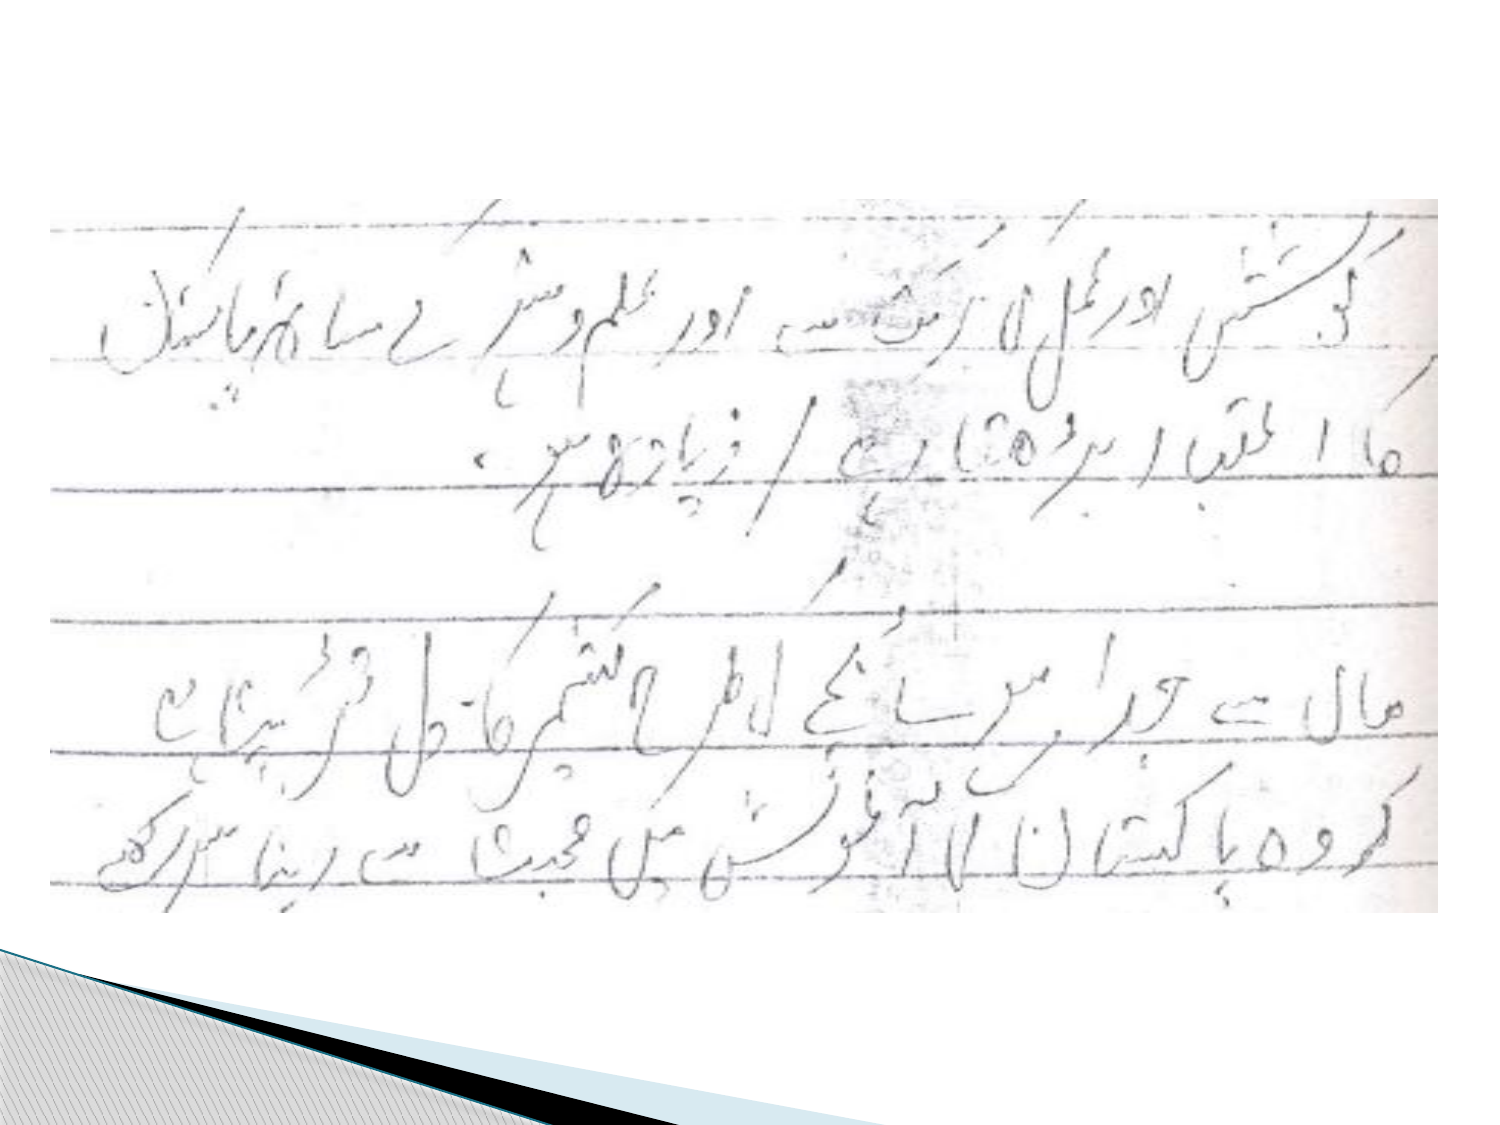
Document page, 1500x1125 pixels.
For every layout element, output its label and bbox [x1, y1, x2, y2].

picture [49, 199, 1438, 913]
